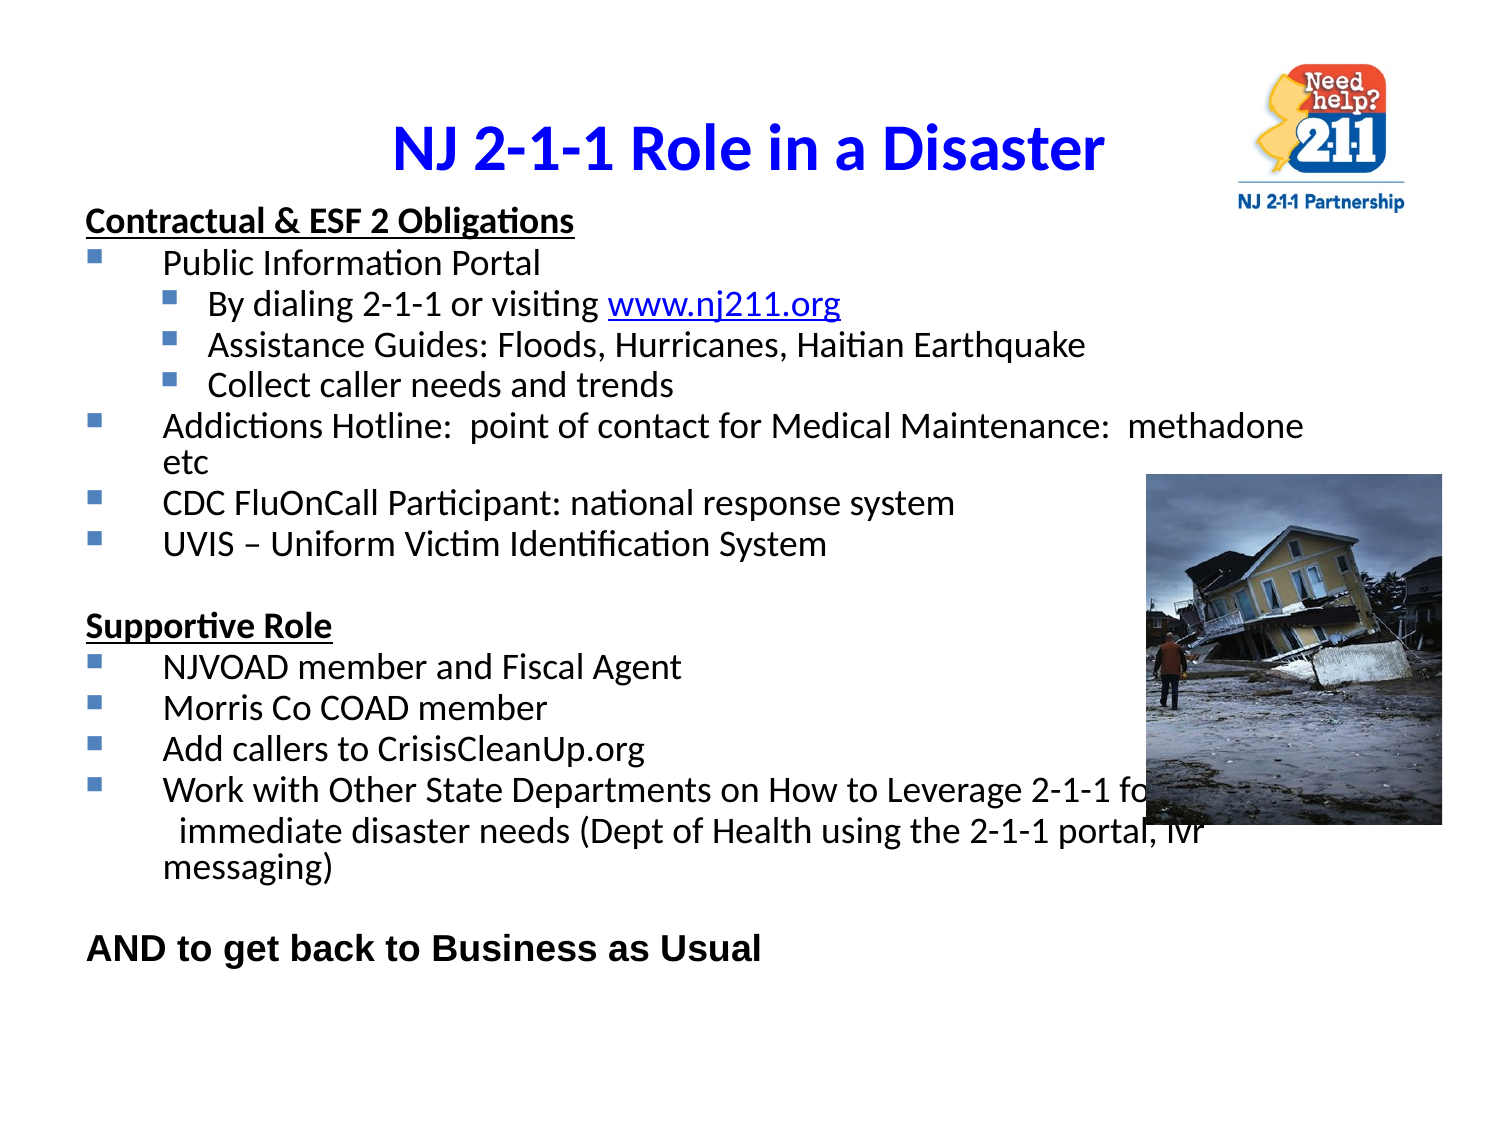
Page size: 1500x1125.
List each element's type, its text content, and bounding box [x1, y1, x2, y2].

picture [1237, 62, 1405, 214]
text_box Contractual & ESF 2 Obligations Public Information Portal By dialing 2-1-1 or visiting www.nj211.org Assistance Guides: Floods, Hurricanes, Haitian Earthquake Collect caller needs and trends Addictions Hotline: point of contact for Medical Maintenance: methadone etc CDC FluOnCall Participant: national response system UVIS – Uniform Victim Identification System Supportive Role NJVOAD member and Fiscal Agent Morris Co COAD member Add callers to CrisisCleanUp.org Work with Other State Departments on How to Leverage 2-1-1 for immediate disaster needs (Dept of Health using the 2-1-1 portal, ivr messaging) AND to get back to Business as Usual [75, 200, 1341, 1050]
title NJ 2-1-1 Role in a Disaster [74, 49, 1426, 238]
picture [1145, 474, 1443, 826]
